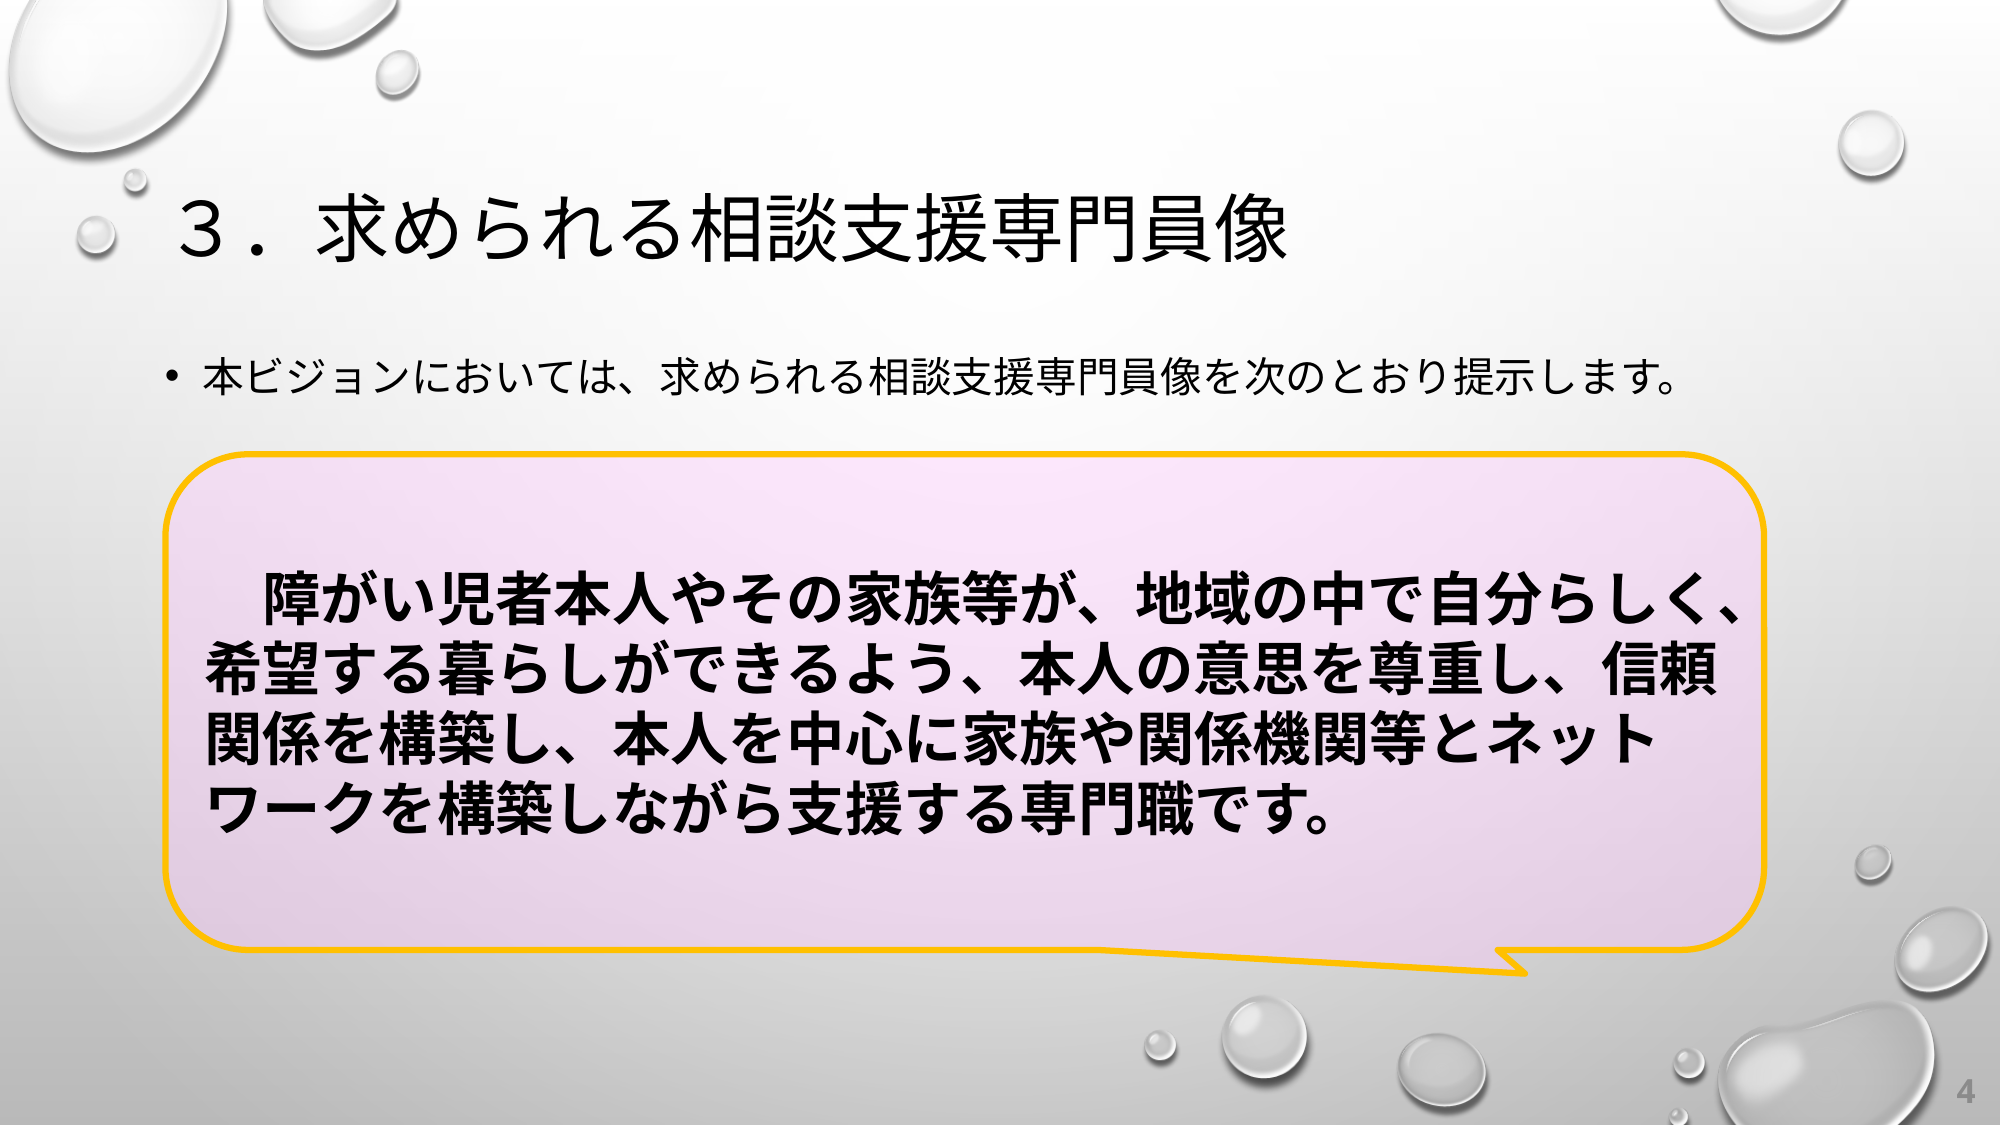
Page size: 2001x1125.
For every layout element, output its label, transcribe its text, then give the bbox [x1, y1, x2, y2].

text_box 4 [1890, 1060, 1991, 1121]
title ３．求められる相談支援専門員像 [149, 101, 1851, 364]
list 本ビジョンにおいては、求められる相談支援専門員像を次のとおり提示します。 [149, 333, 1850, 950]
picture [0, 0, 2000, 1125]
text_box 障がい児者本人やその家族等が、地域の中で自分らしく、希望する暮らしができるよう、本人の意思を尊重し、信頼関係を構築し、本人を中心に家族や関係機関等とネットワークを構築しながら支援する専門職です。 [164, 452, 1766, 975]
